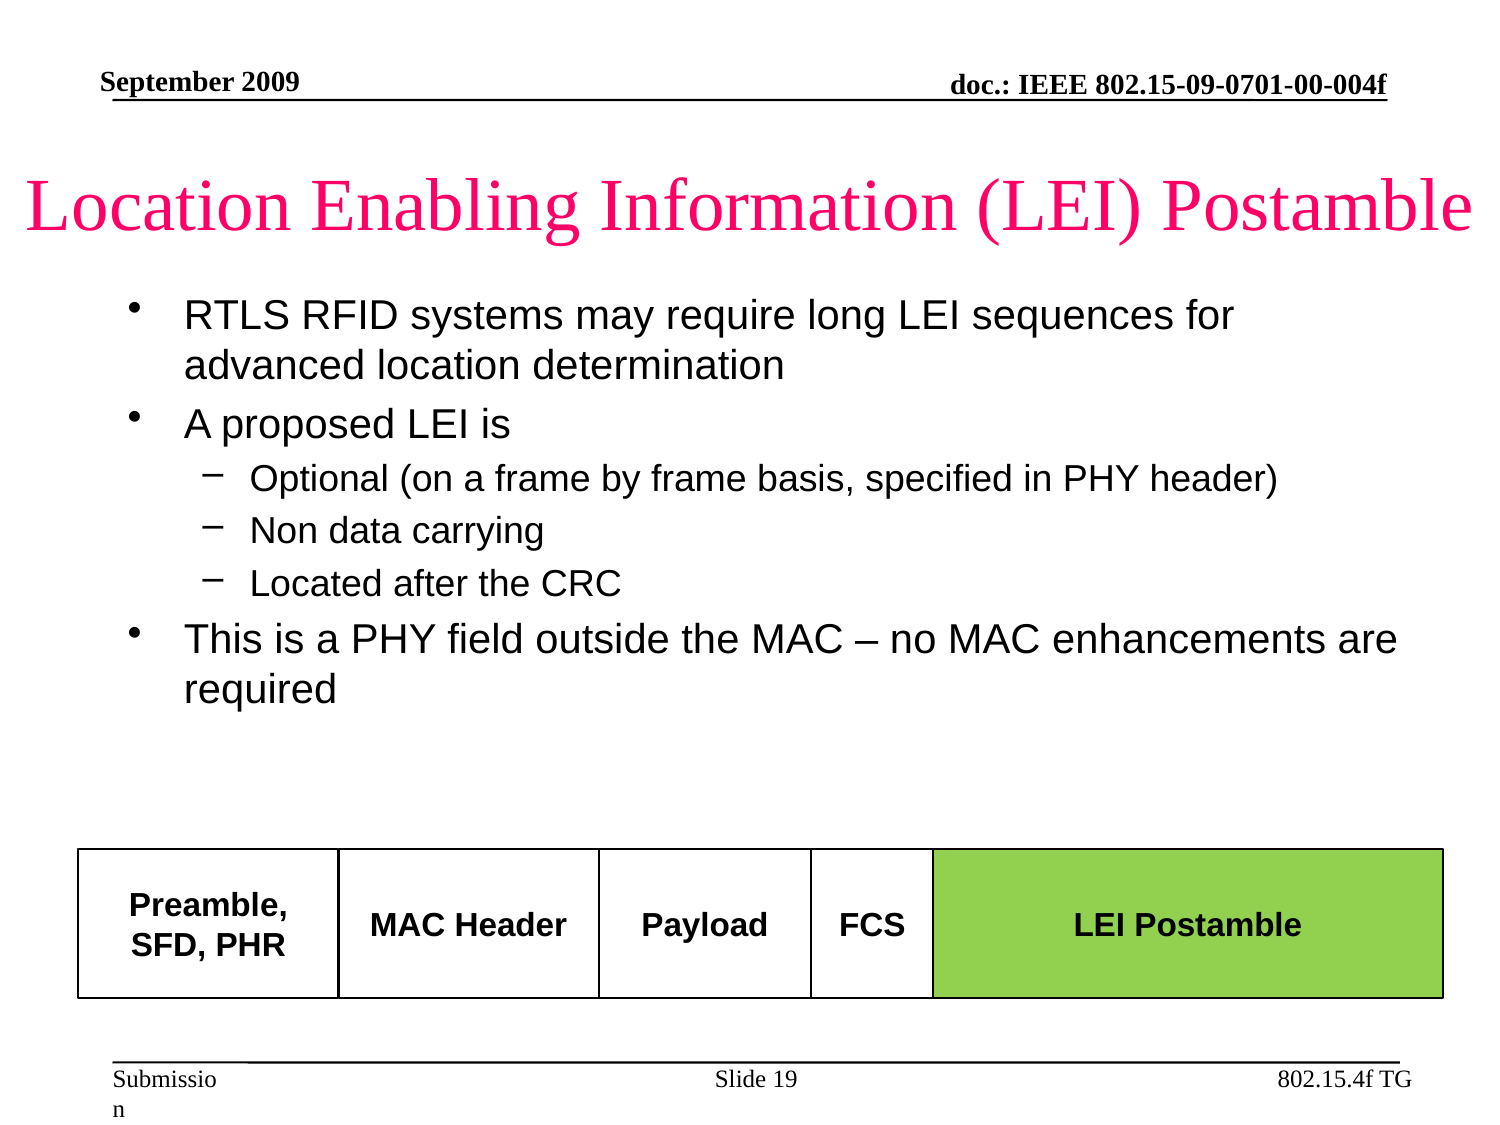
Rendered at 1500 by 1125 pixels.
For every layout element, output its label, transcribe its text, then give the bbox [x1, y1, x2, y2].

text_box MAC Header [338, 849, 598, 998]
text_box FCS [812, 849, 933, 998]
text_box Preamble, SFD, PHR [78, 849, 338, 998]
text_box Payload [598, 849, 812, 998]
footer 802.15.4f TG [899, 1061, 1413, 1093]
slide_number Slide 19 [712, 1061, 800, 1093]
list RTLS RFID systems may require long LEI sequences for advanced location determination A proposed LEI is Optional (on a frame by frame basis, specified in PHY header) Non data carrying Located after the CRC This is a PHY field outside the MAC – no MAC enhancements are required [112, 280, 1444, 829]
title Location Enabling Information (LEI) Postamble [0, 112, 1500, 288]
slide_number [99, 62, 476, 98]
text_box LEI Postamble [933, 849, 1443, 998]
